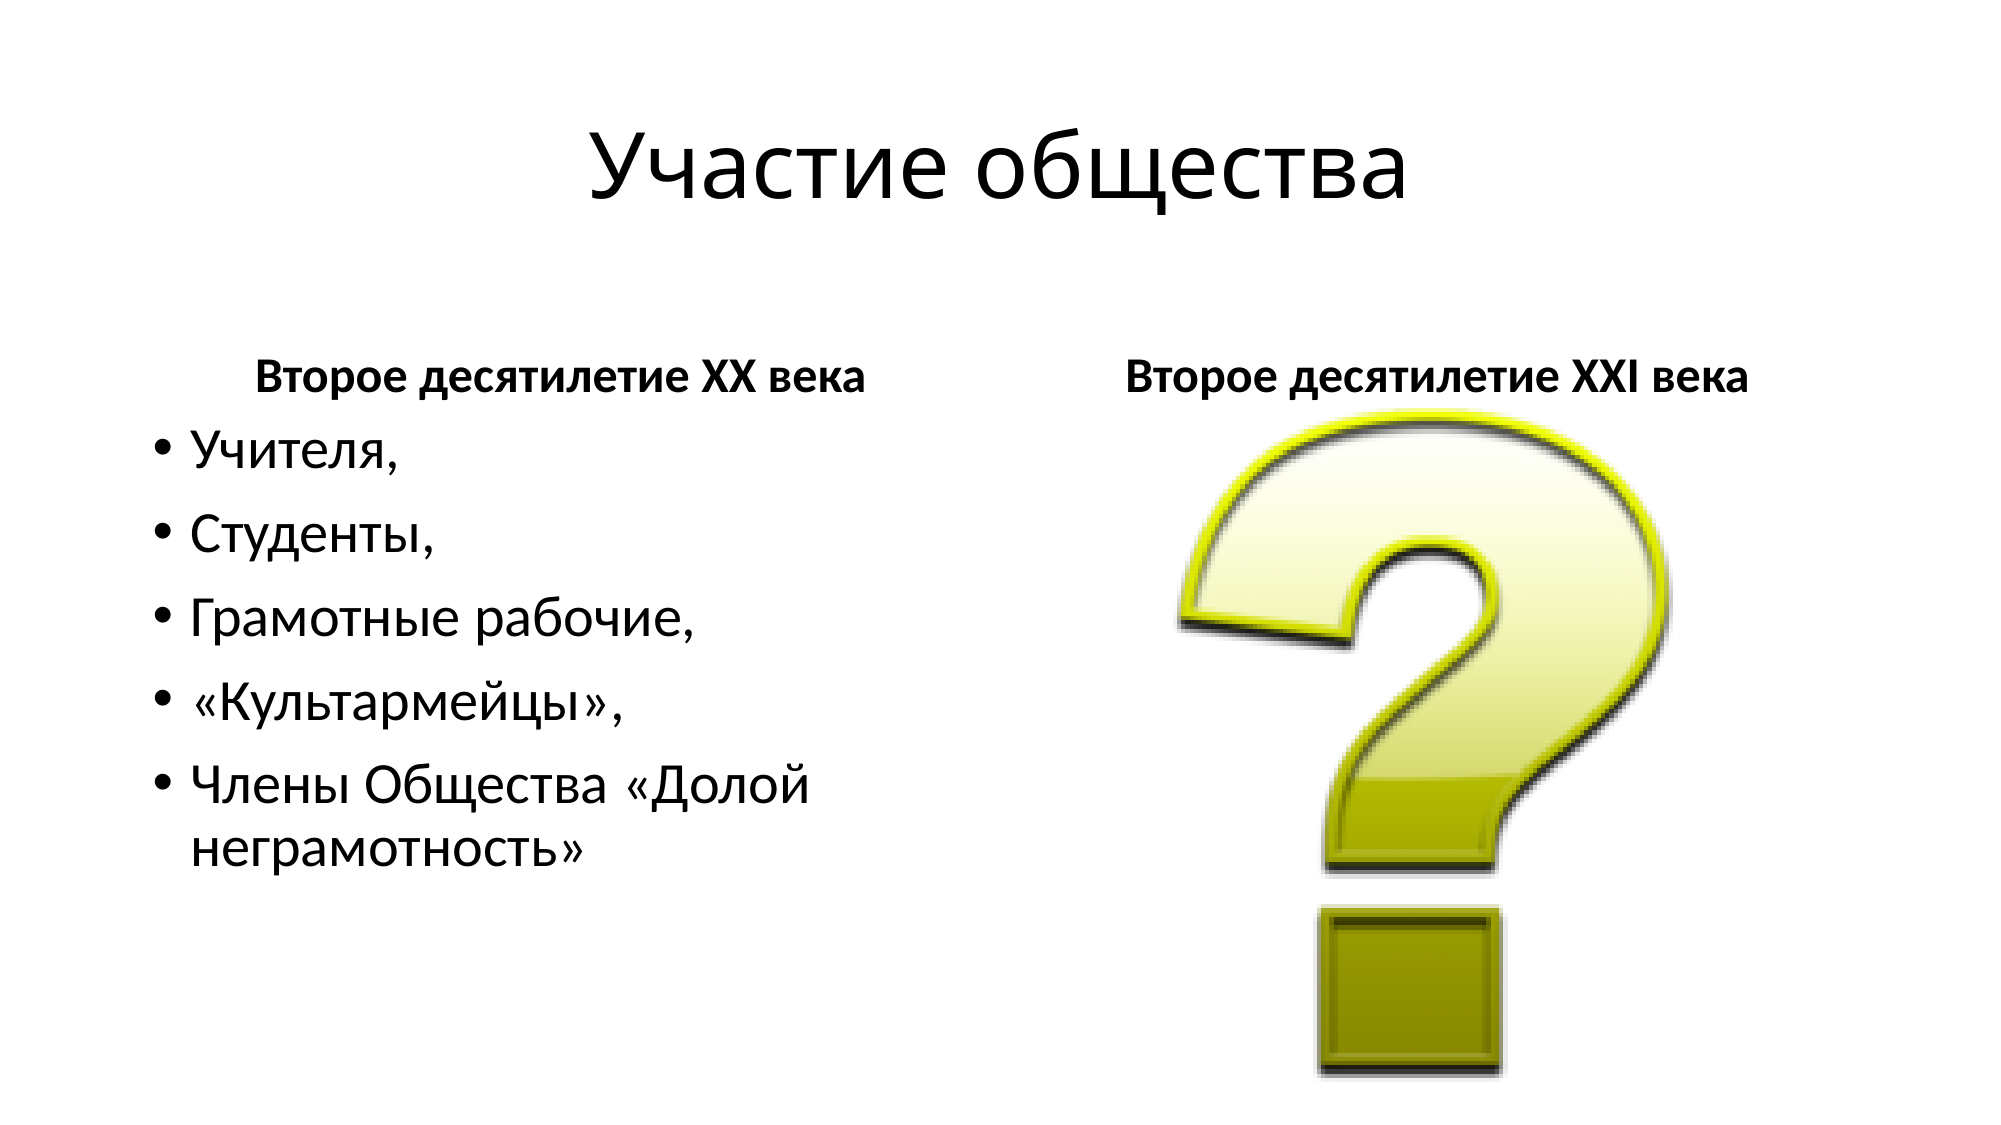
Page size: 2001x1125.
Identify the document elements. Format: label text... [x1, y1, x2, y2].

list Учителя, Студенты, Грамотные рабочие, «Культармейцы», Члены Общества «Долой неграмотность» [137, 410, 984, 1016]
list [1012, 345, 1826, 1125]
title Участие общества [137, 59, 1863, 278]
list Второе десятилетие XX века [137, 275, 984, 410]
list Второе десятилетие XXI века [1012, 275, 1863, 411]
